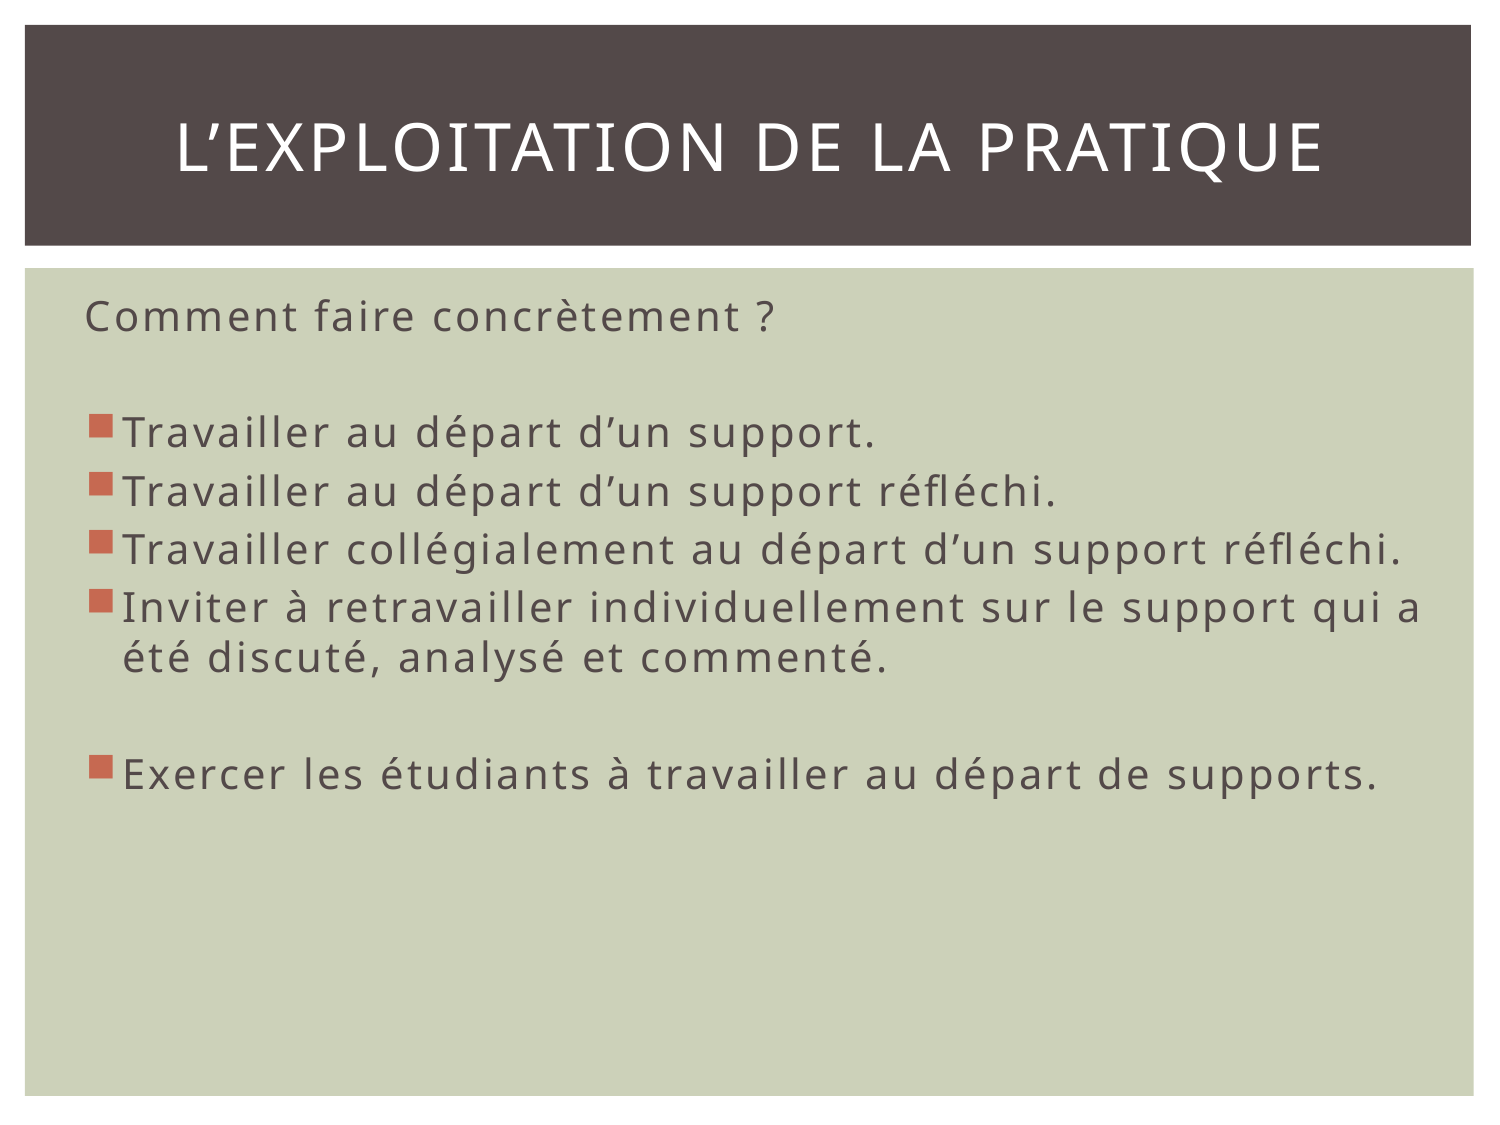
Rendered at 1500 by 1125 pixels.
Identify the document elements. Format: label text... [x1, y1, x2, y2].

list Comment faire concrètement ? Travailler au départ d’un support. Travailler au départ d’un support réfléchi. Travailler collégialement au départ d’un support réfléchi. Inviter à retravailler individuellement sur le support qui a été discuté, analysé et commenté. Exercer les étudiants à travailler au départ de supports. [62, 281, 1442, 1005]
title L’exploitation de la pratique [62, 58, 1438, 232]
